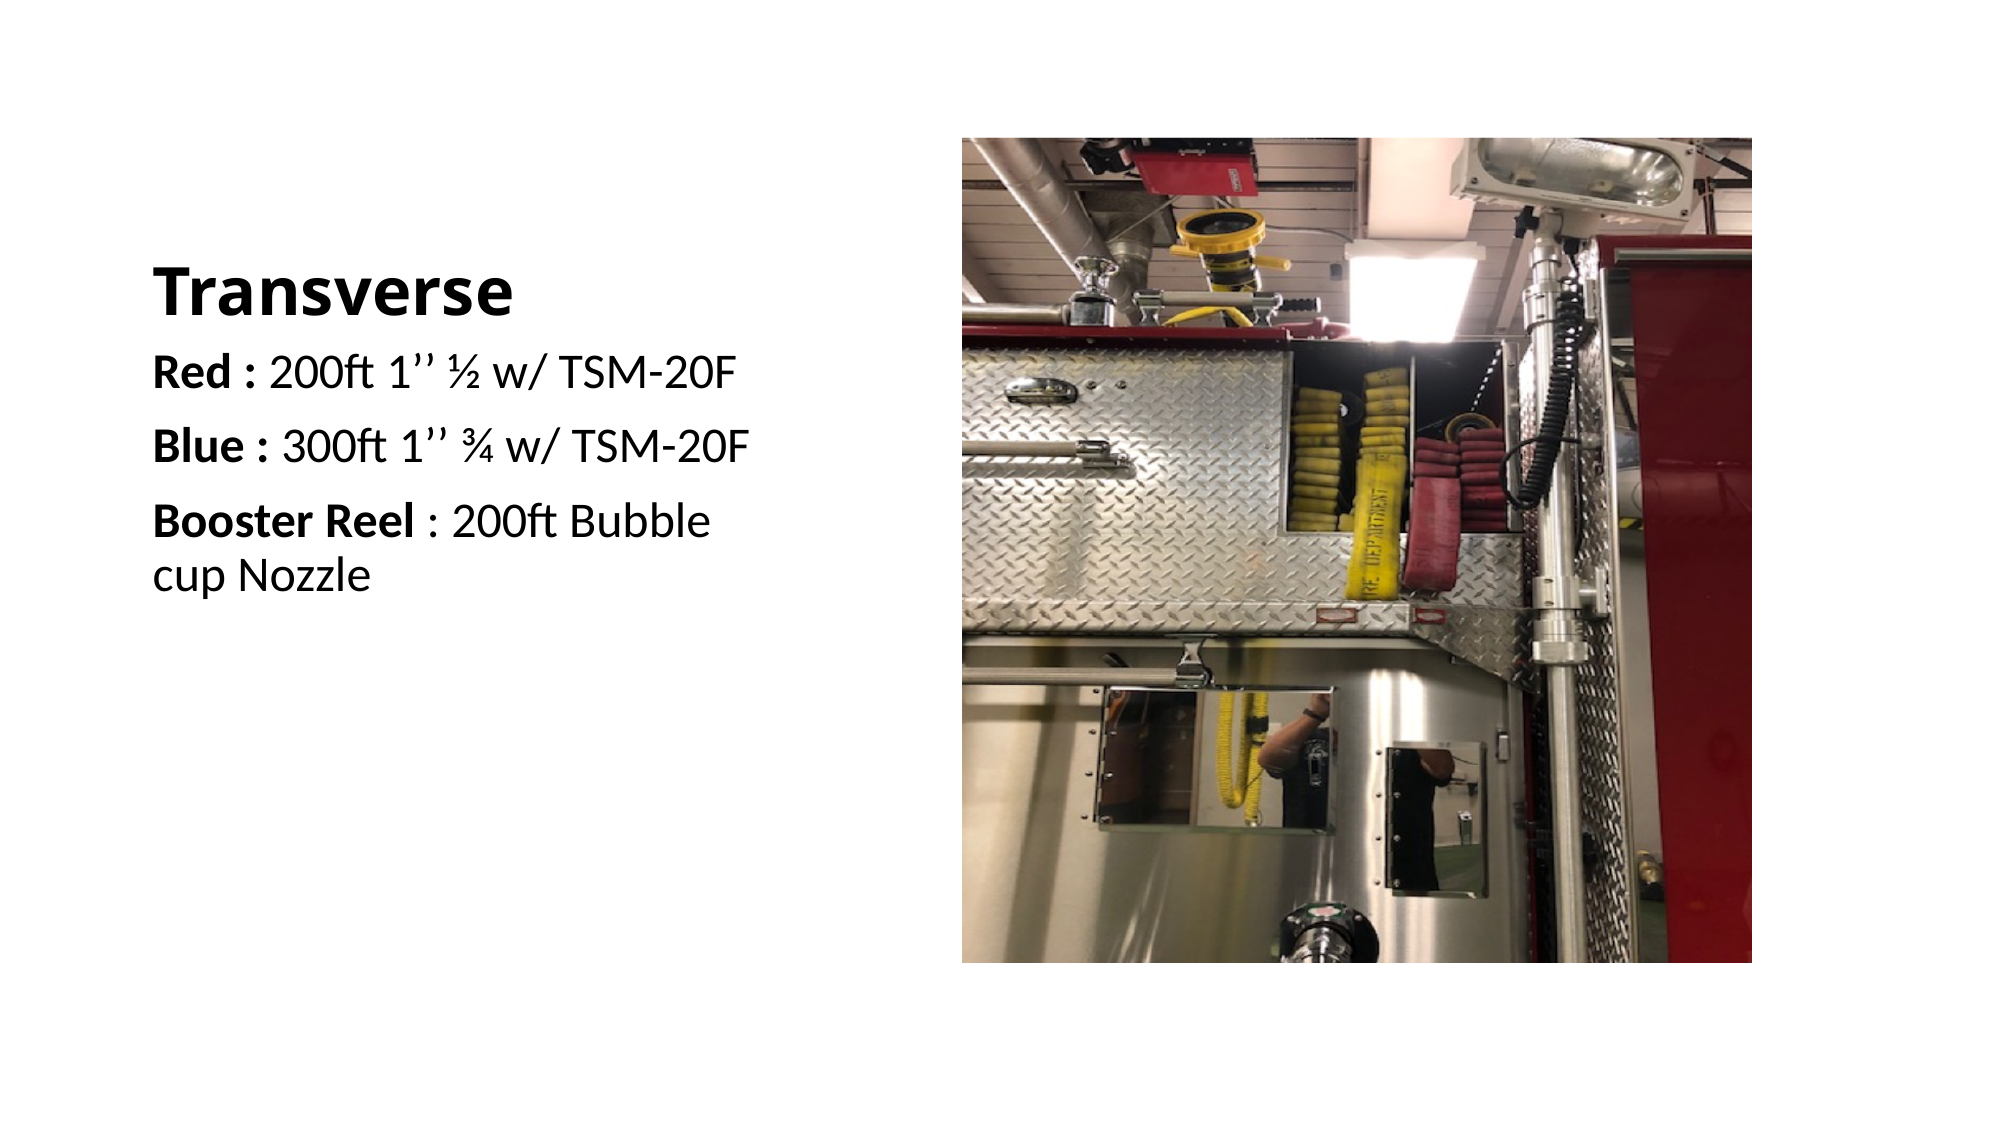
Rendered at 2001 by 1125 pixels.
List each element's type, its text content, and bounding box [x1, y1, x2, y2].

title Transverse [137, 75, 783, 337]
picture [943, 138, 1770, 963]
list Red : 200ft 1’’ ½ w/ TSM-20F Blue : 300ft 1’’ ¾ w/ TSM-20F Booster Reel : 200ft Bubble cup Nozzle [137, 337, 783, 963]
